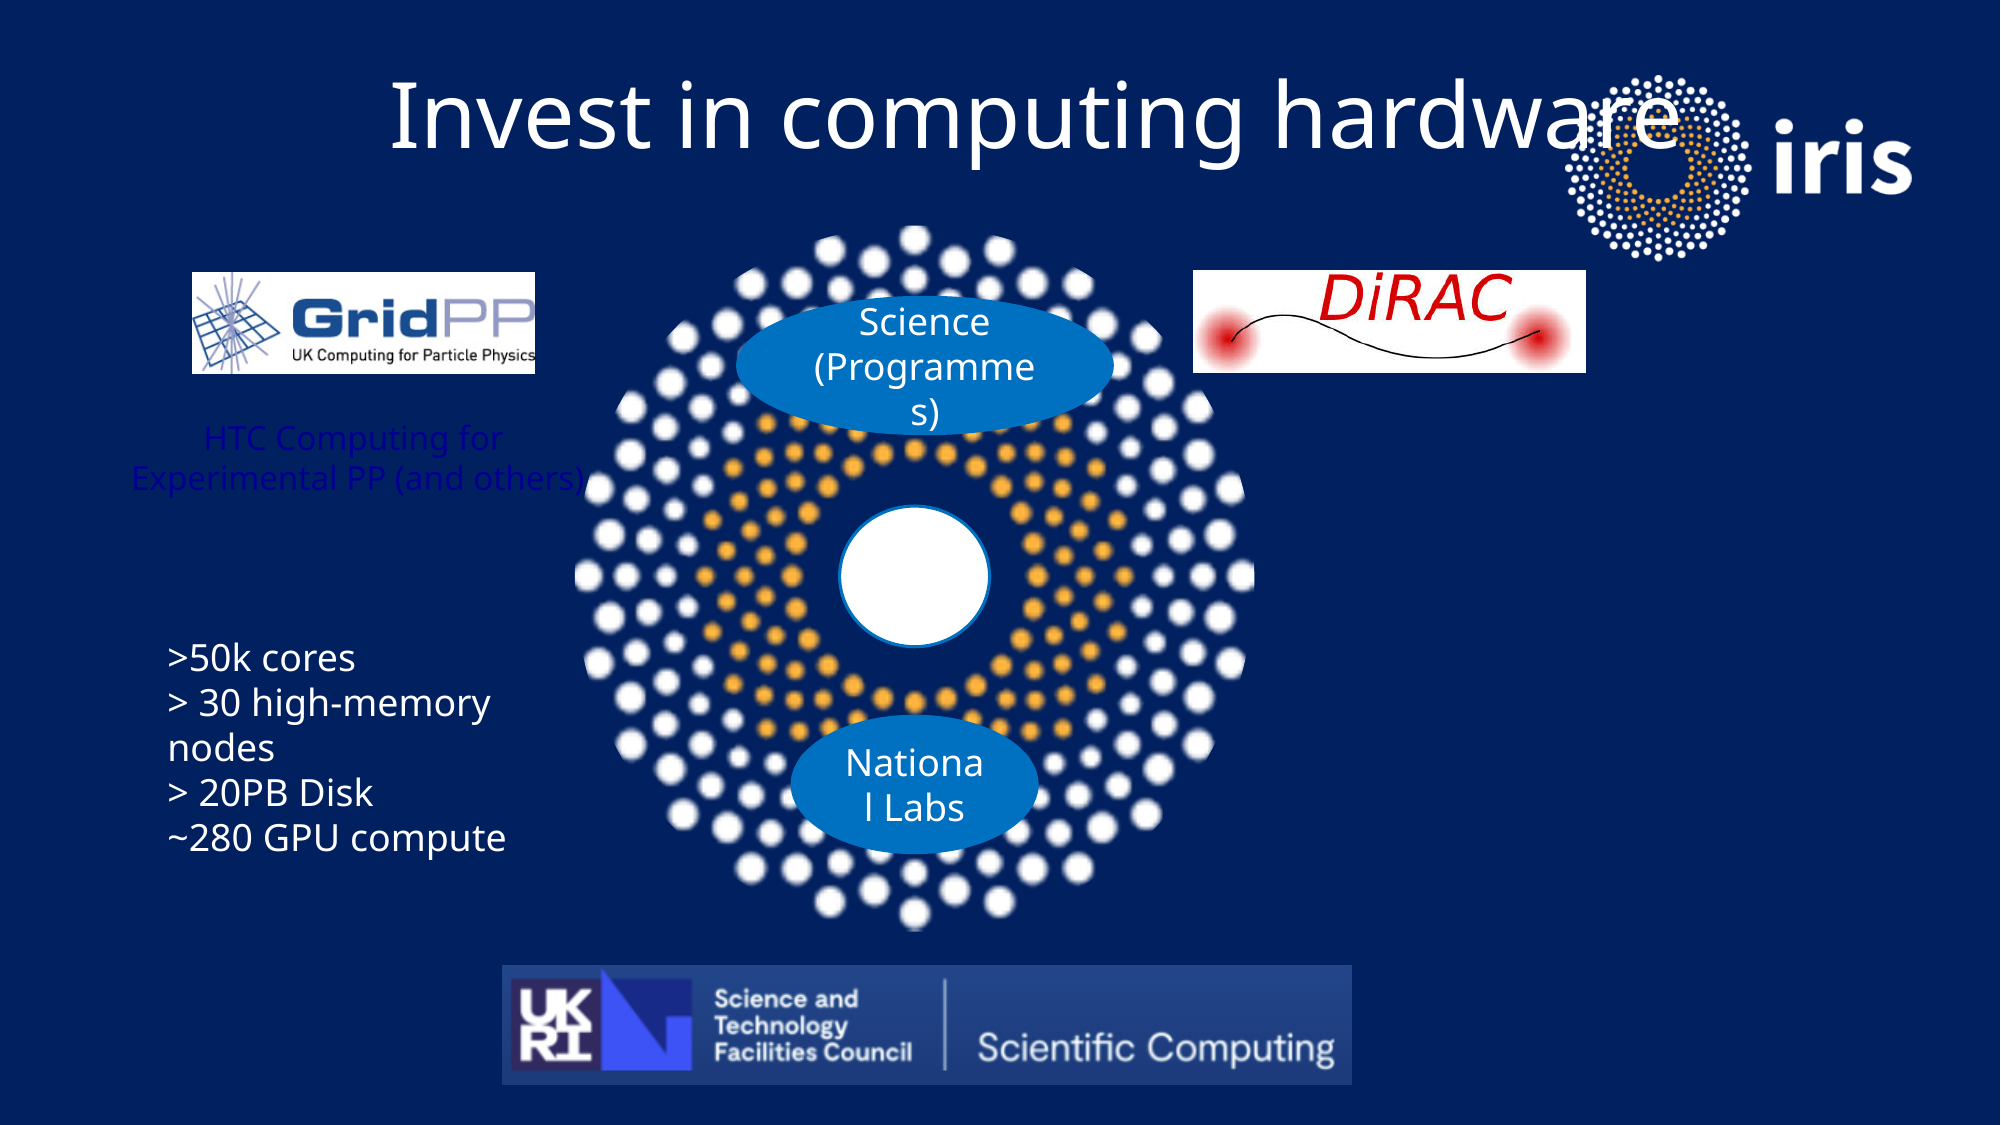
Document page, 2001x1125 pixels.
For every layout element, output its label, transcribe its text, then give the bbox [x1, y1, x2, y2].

text_box >50k cores > 30 high-memory nodes > 20PB Disk ~280 GPU compute [152, 626, 574, 866]
title Invest in computing hardware [374, 59, 1863, 179]
picture [502, 965, 1352, 1085]
picture [1565, 75, 1912, 262]
text_box HTC Computing for Experimental PP (and others) [112, 409, 574, 545]
picture [1192, 269, 1587, 374]
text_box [574, 224, 1255, 933]
picture [192, 271, 536, 375]
